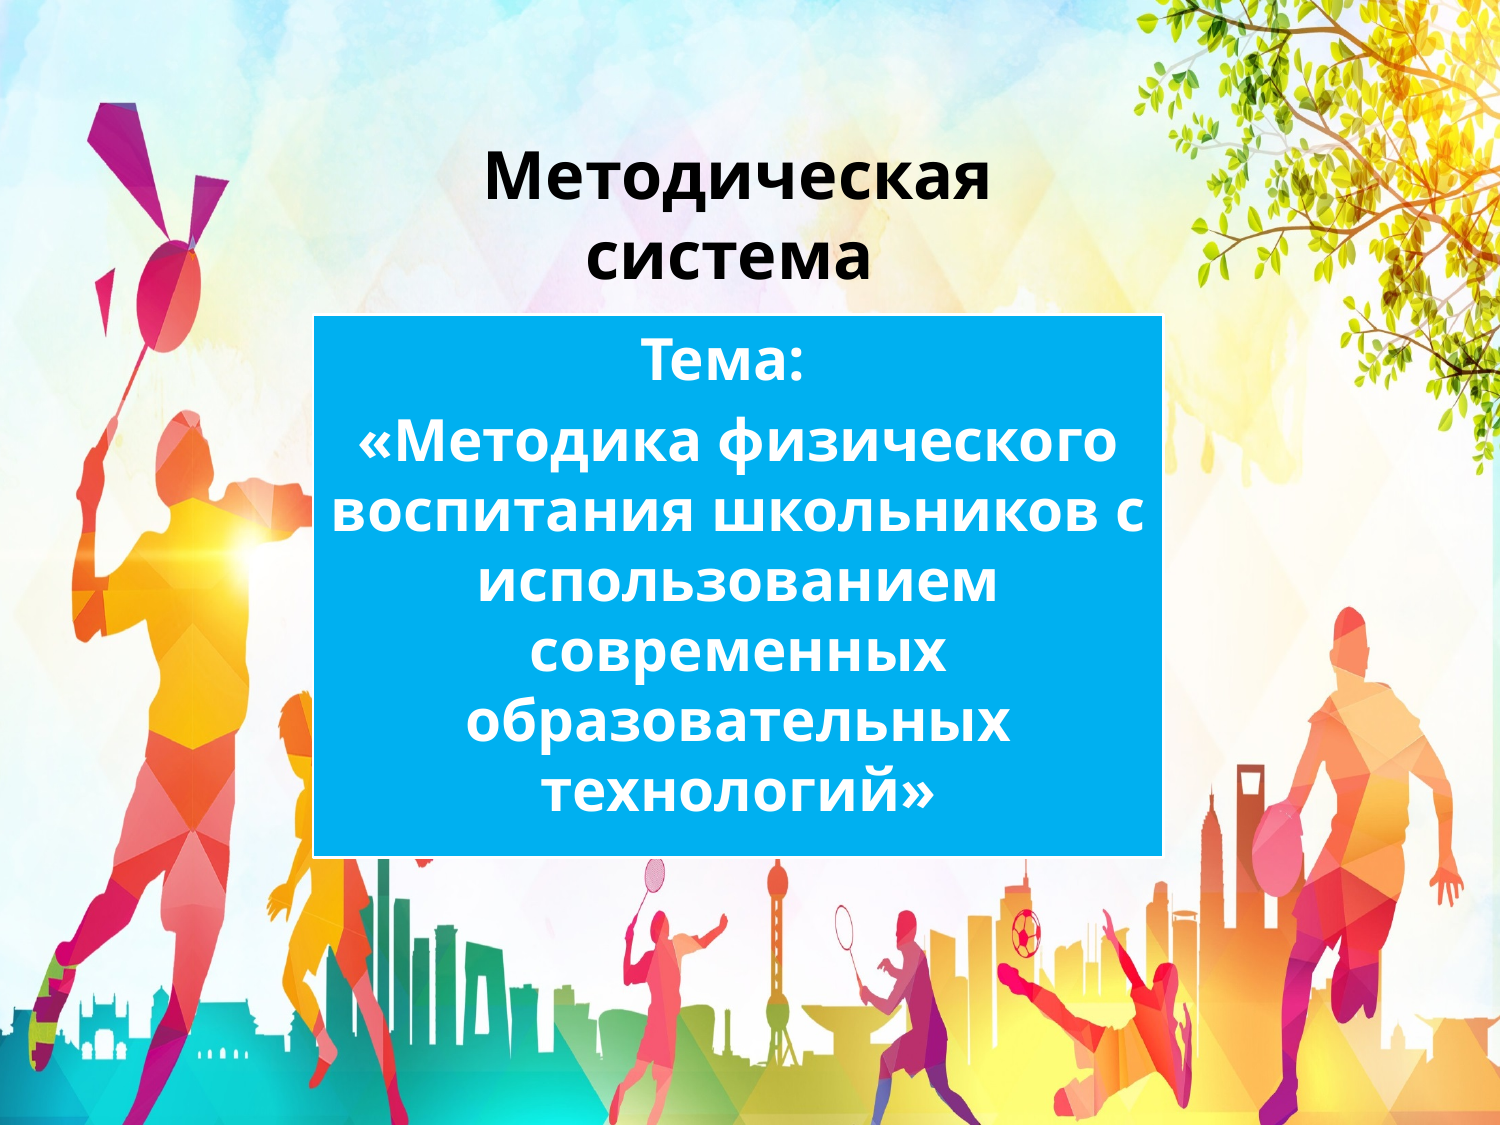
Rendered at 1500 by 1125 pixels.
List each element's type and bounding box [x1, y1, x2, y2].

picture [0, 0, 1500, 1125]
text_box [376, 89, 1242, 339]
